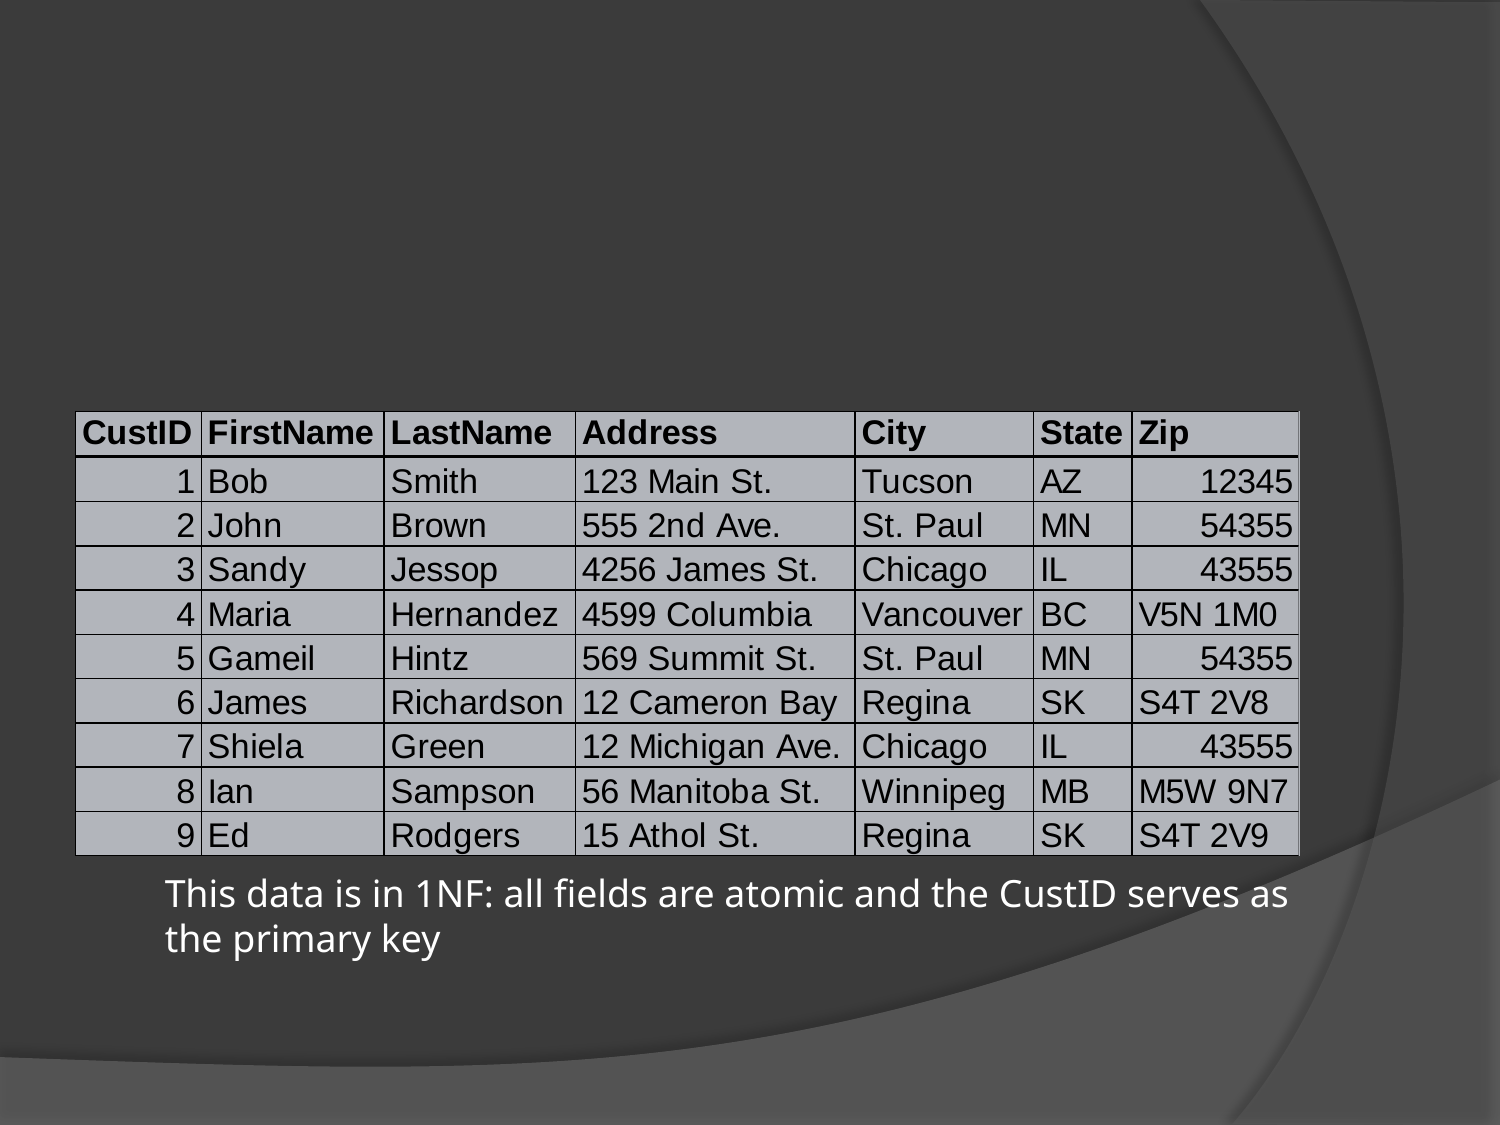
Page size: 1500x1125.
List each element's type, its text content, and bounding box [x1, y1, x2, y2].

text_box This data is in 1NF: all fields are atomic and the CustID serves as the primary key [149, 862, 1338, 968]
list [74, 410, 1301, 857]
